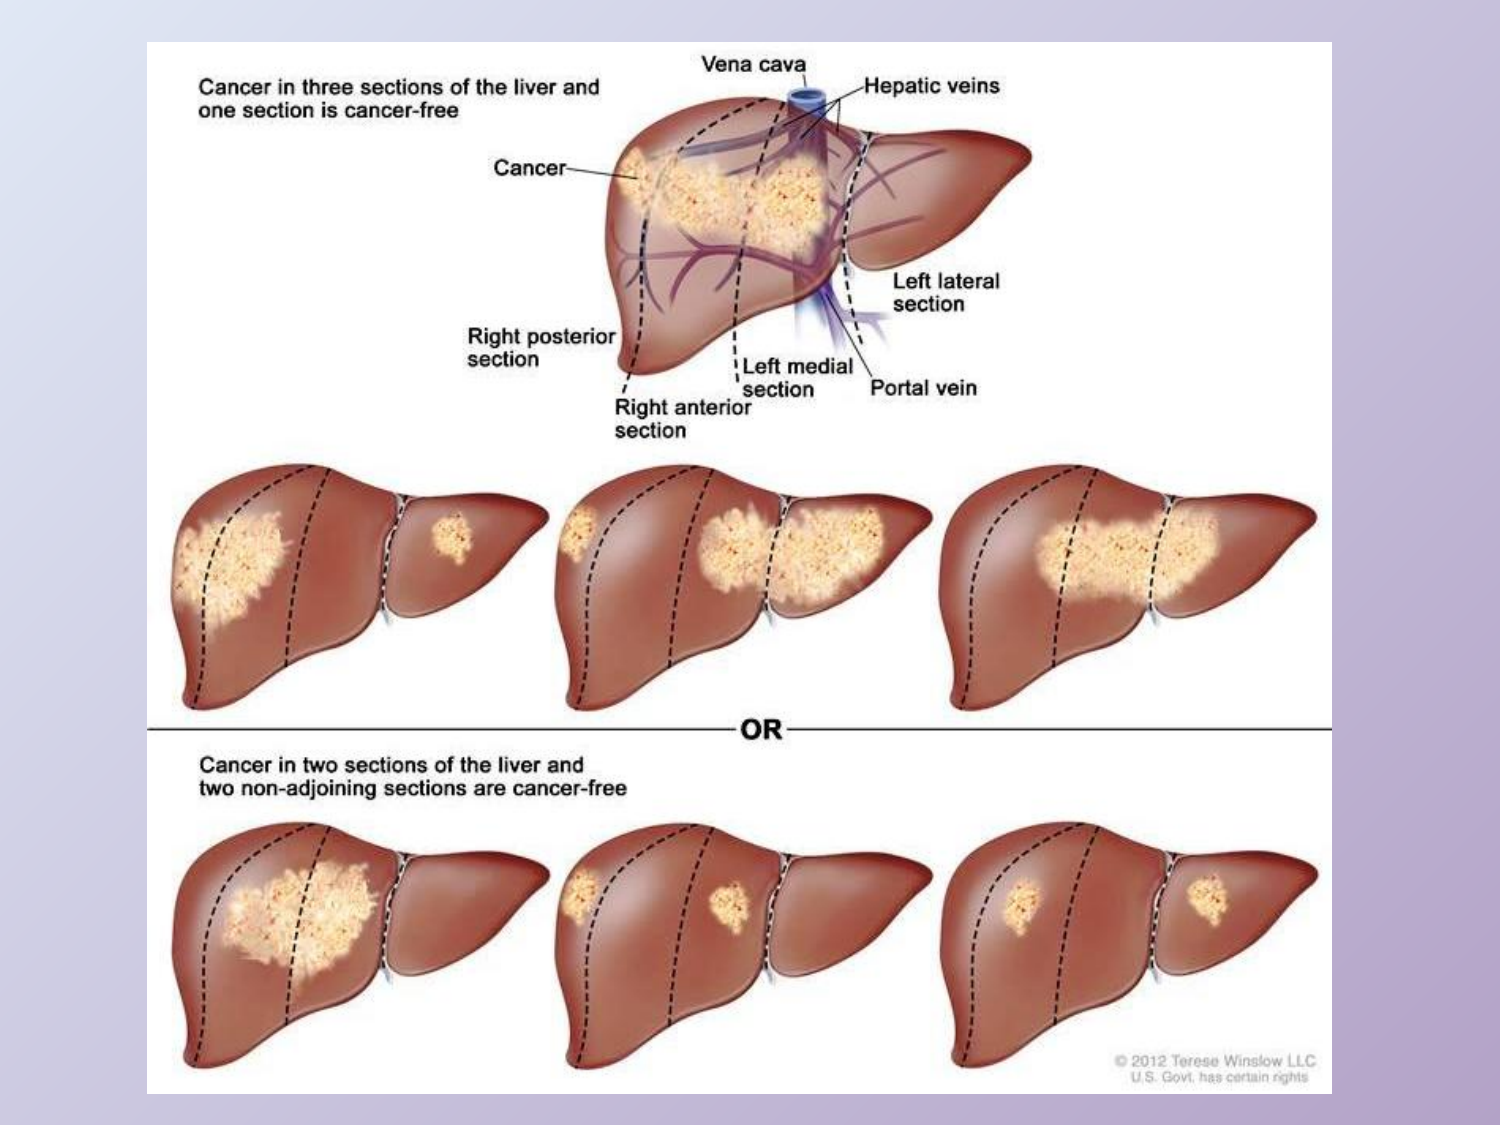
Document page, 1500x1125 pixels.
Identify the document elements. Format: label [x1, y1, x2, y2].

picture [147, 42, 1332, 1095]
